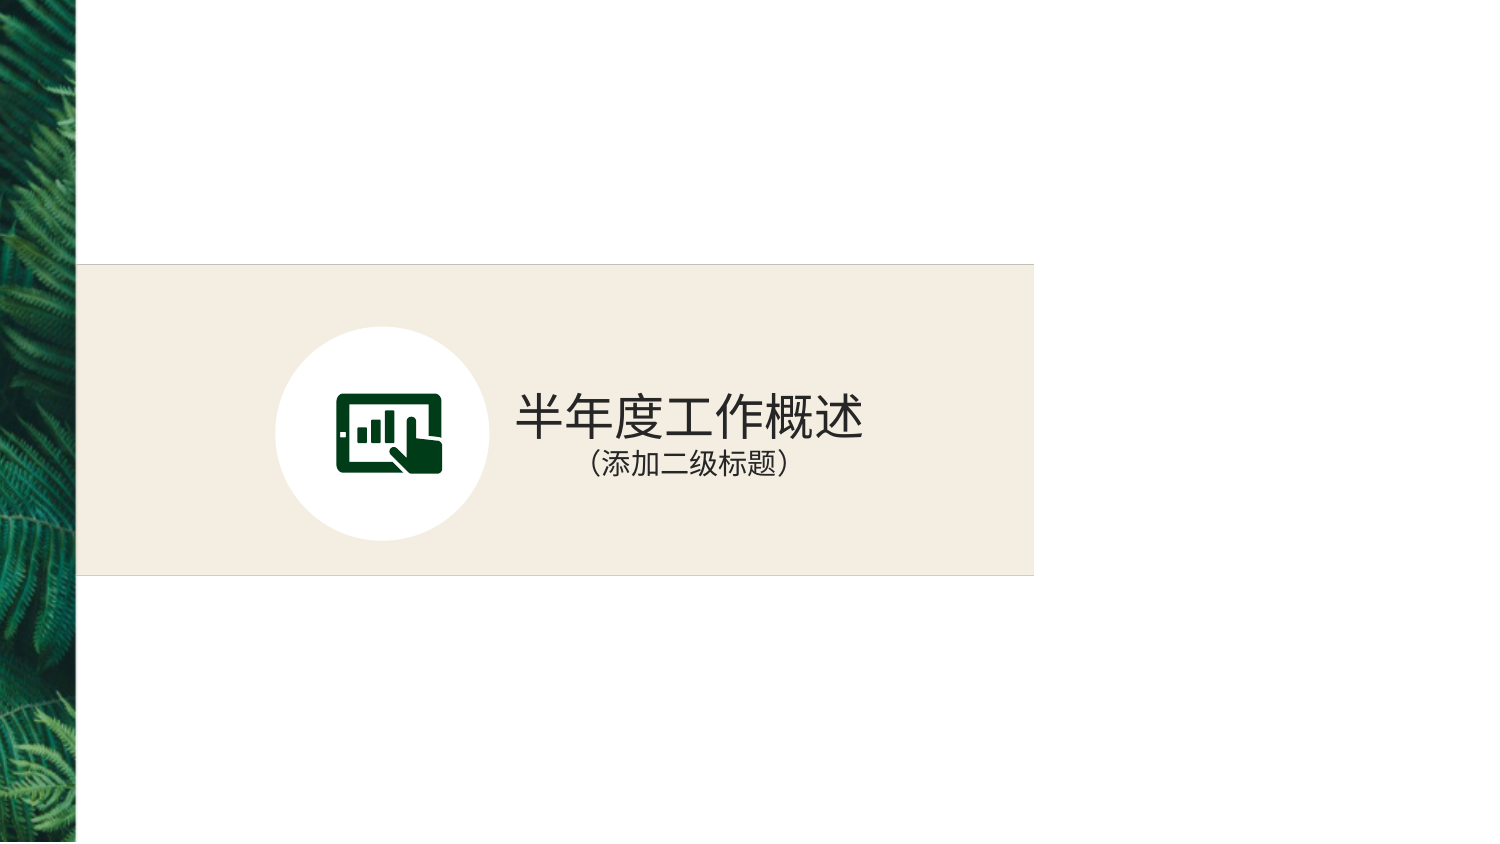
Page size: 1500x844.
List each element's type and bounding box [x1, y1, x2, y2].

picture [0, 0, 1034, 842]
